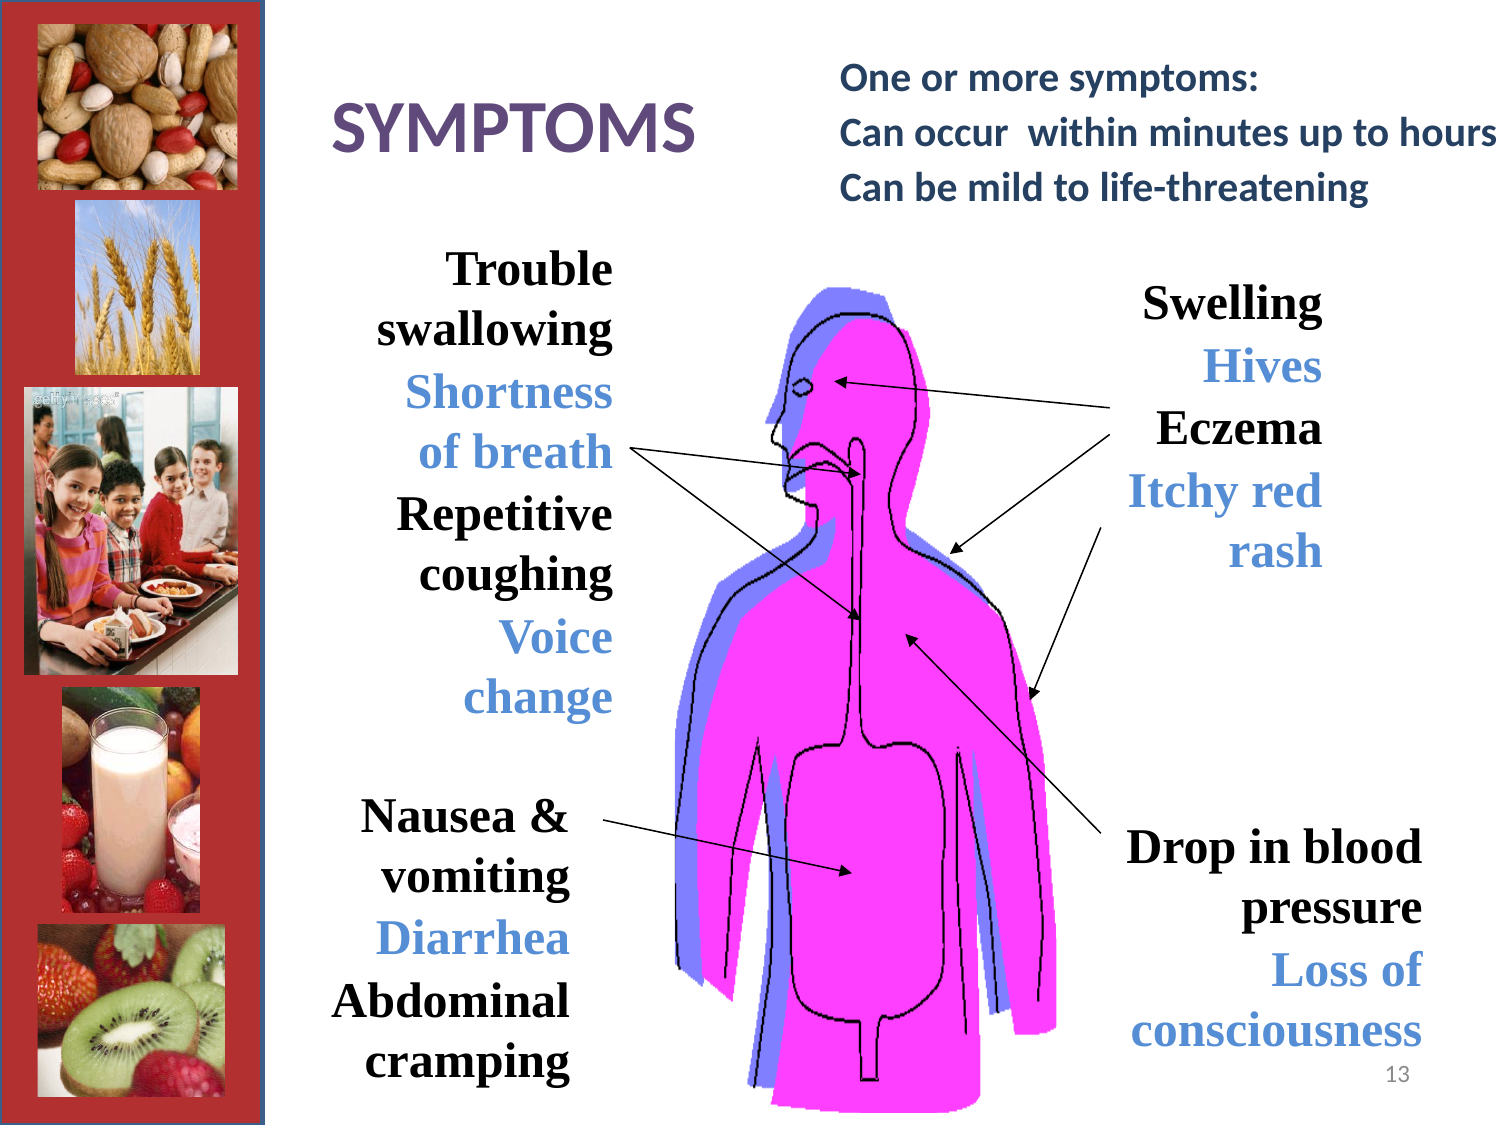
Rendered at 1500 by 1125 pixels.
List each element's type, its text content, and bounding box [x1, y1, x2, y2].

picture [37, 24, 238, 191]
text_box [274, 228, 1438, 1113]
picture [24, 387, 238, 676]
picture [62, 687, 201, 913]
picture [37, 924, 226, 1097]
text_box [0, 1, 265, 1125]
text_box SYMPTOMS [317, 69, 788, 175]
text_box One or more symptoms: Can occur within minutes up to hours Can be mild to life-threatening [825, 37, 1500, 218]
picture [74, 199, 201, 376]
